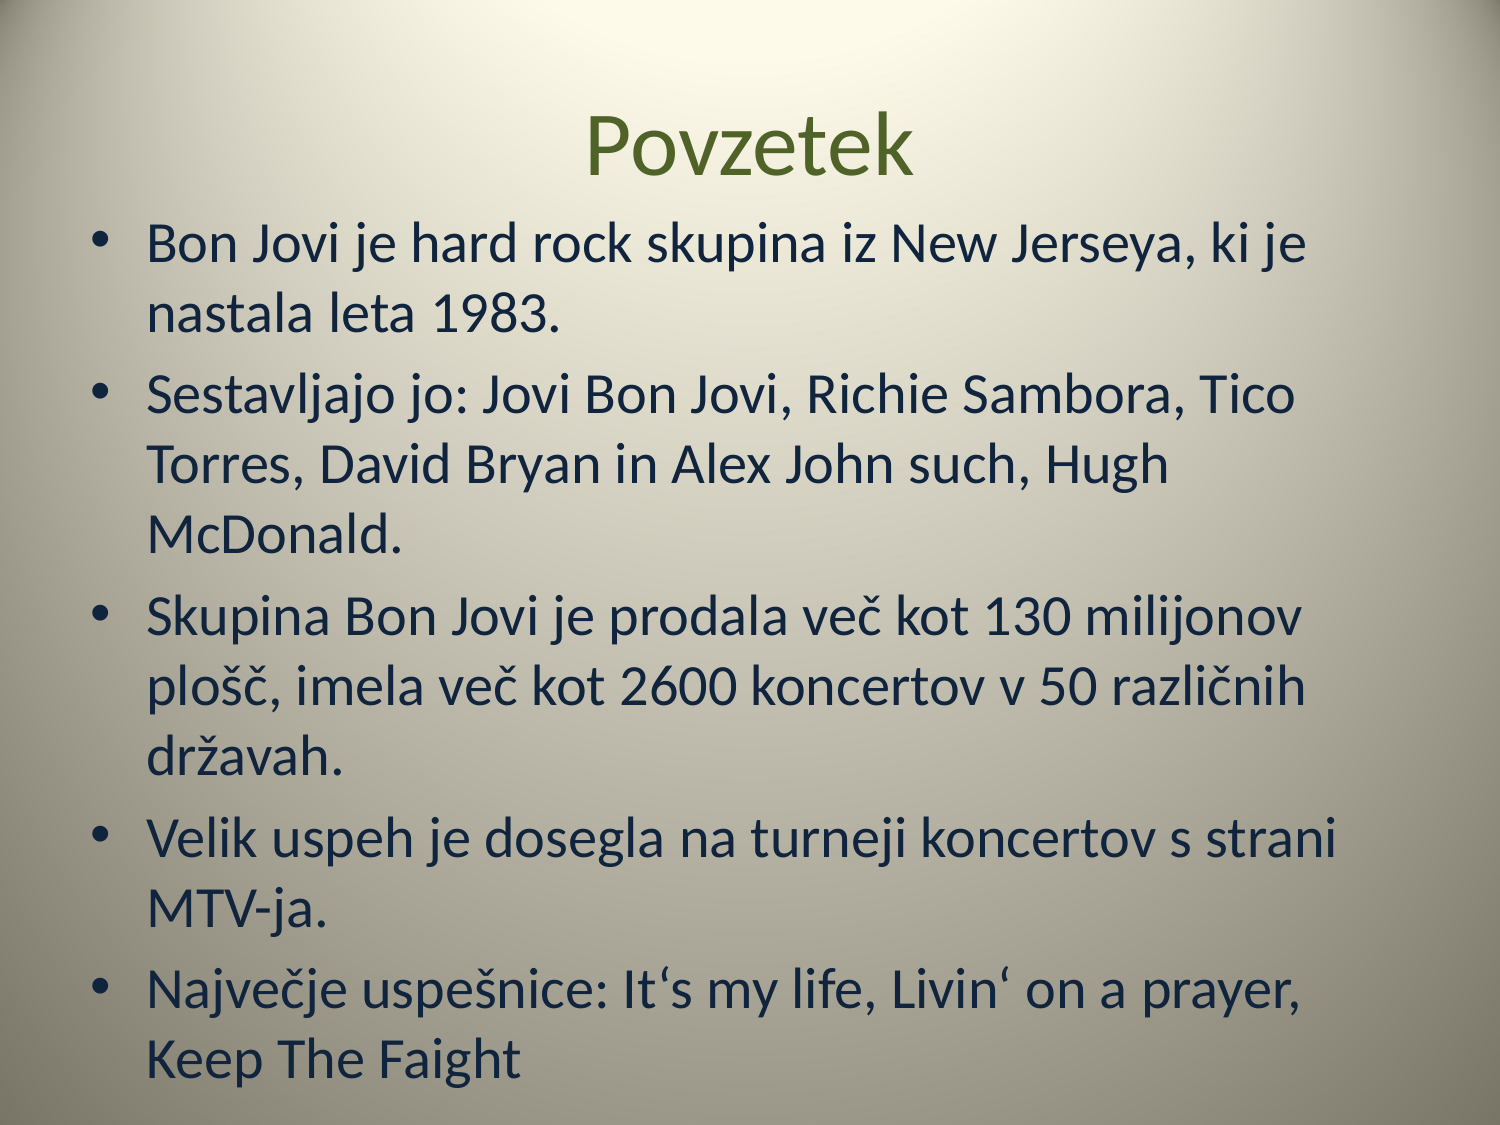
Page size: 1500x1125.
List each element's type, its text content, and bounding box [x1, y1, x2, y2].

list Bon Jovi je hard rock skupina iz New Jerseya, ki je nastala leta 1983. Sestavljajo jo: Jovi Bon Jovi, Richie Sambora, Tico Torres, David Bryan in Alex John such, Hugh McDonald. Skupina Bon Jovi je prodala več kot 130 milijonov plošč, imela več kot 2600 koncertov v 50 različnih državah. Velik uspeh je dosegla na turneji koncertov s strani MTV-ja. Največje uspešnice: It‘s my life, Livin‘ on a prayer, Keep The Faight [75, 196, 1425, 1005]
picture [0, 0, 1500, 1125]
title Povzetek [75, 45, 1425, 196]
